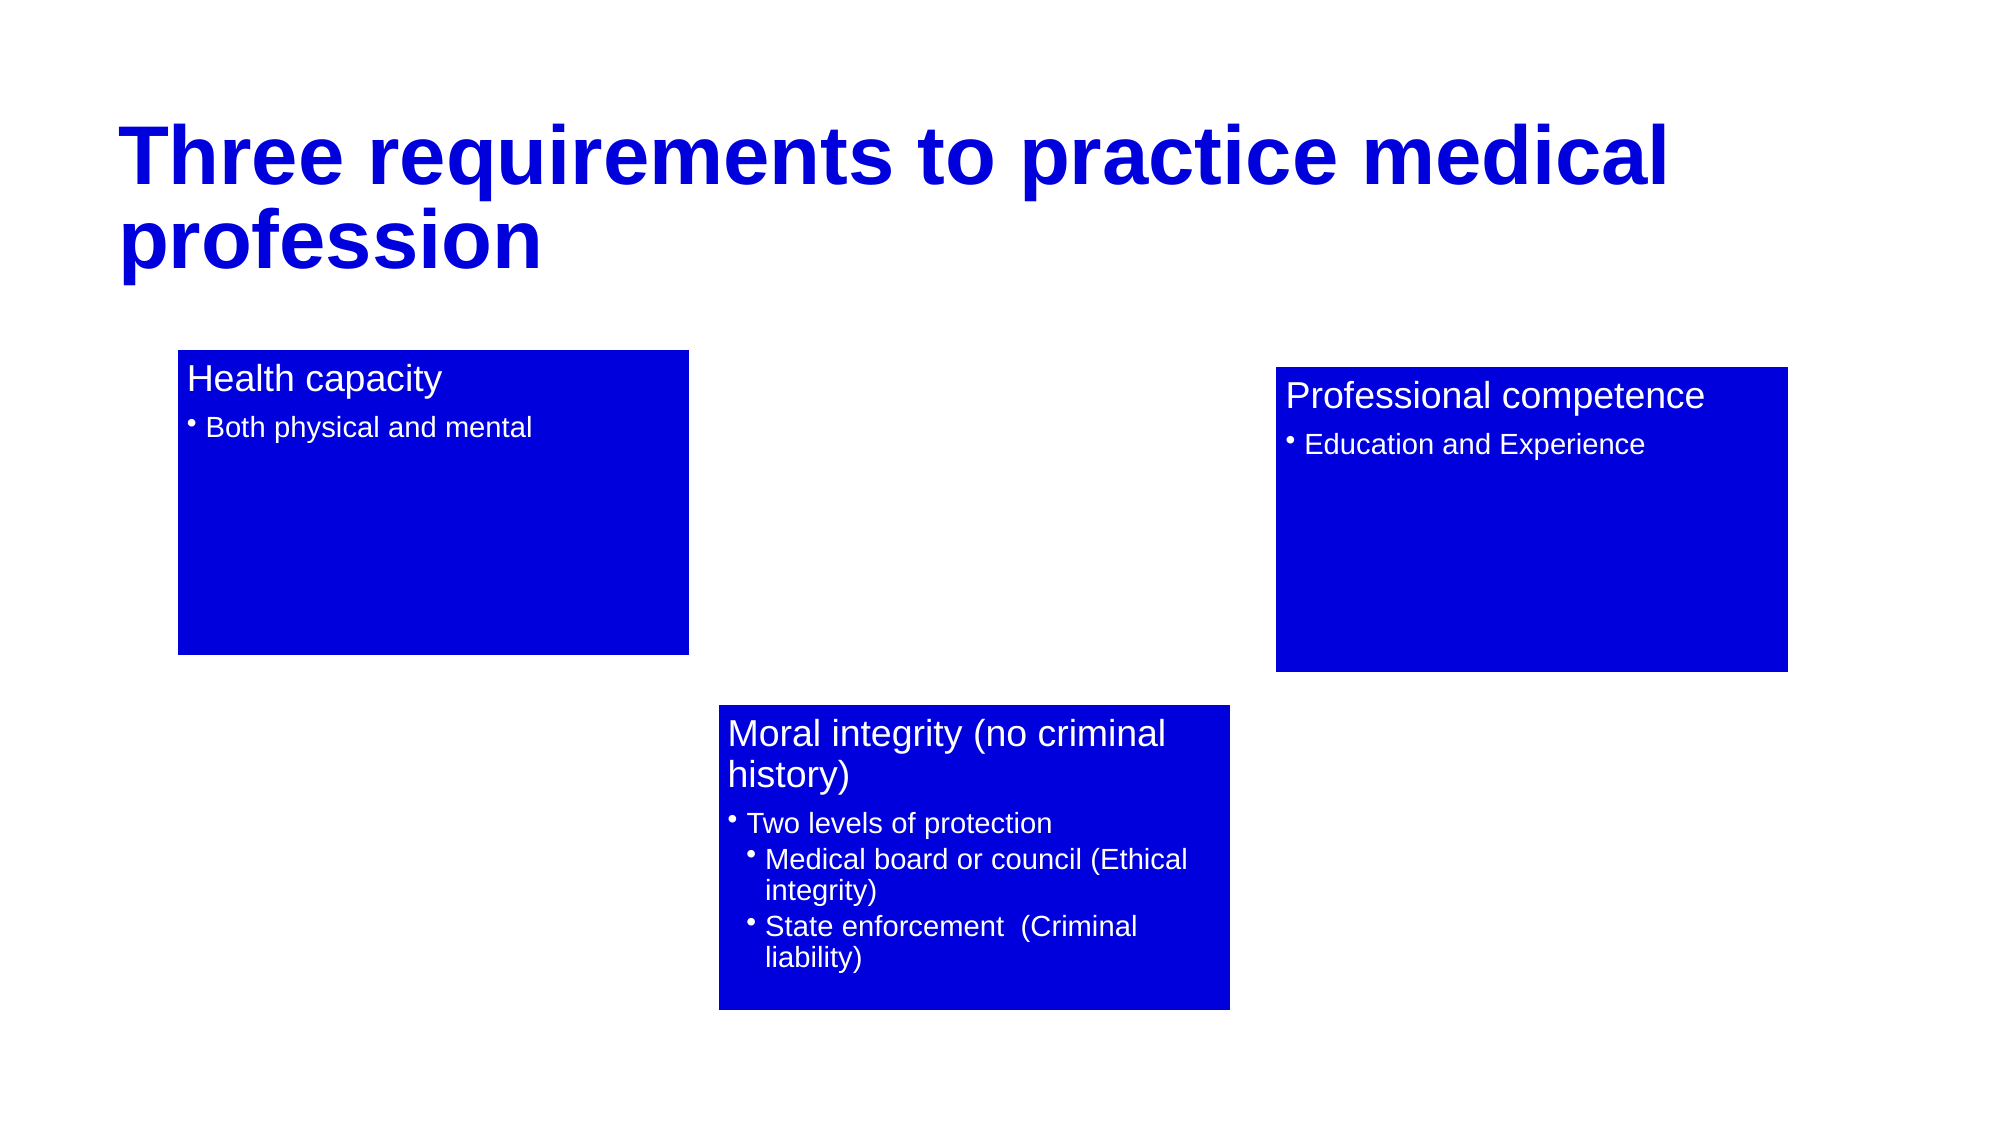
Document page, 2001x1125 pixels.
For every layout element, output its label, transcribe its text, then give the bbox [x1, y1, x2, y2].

title Three requirements to practice medical profession [118, 118, 1883, 193]
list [175, 347, 1826, 1013]
